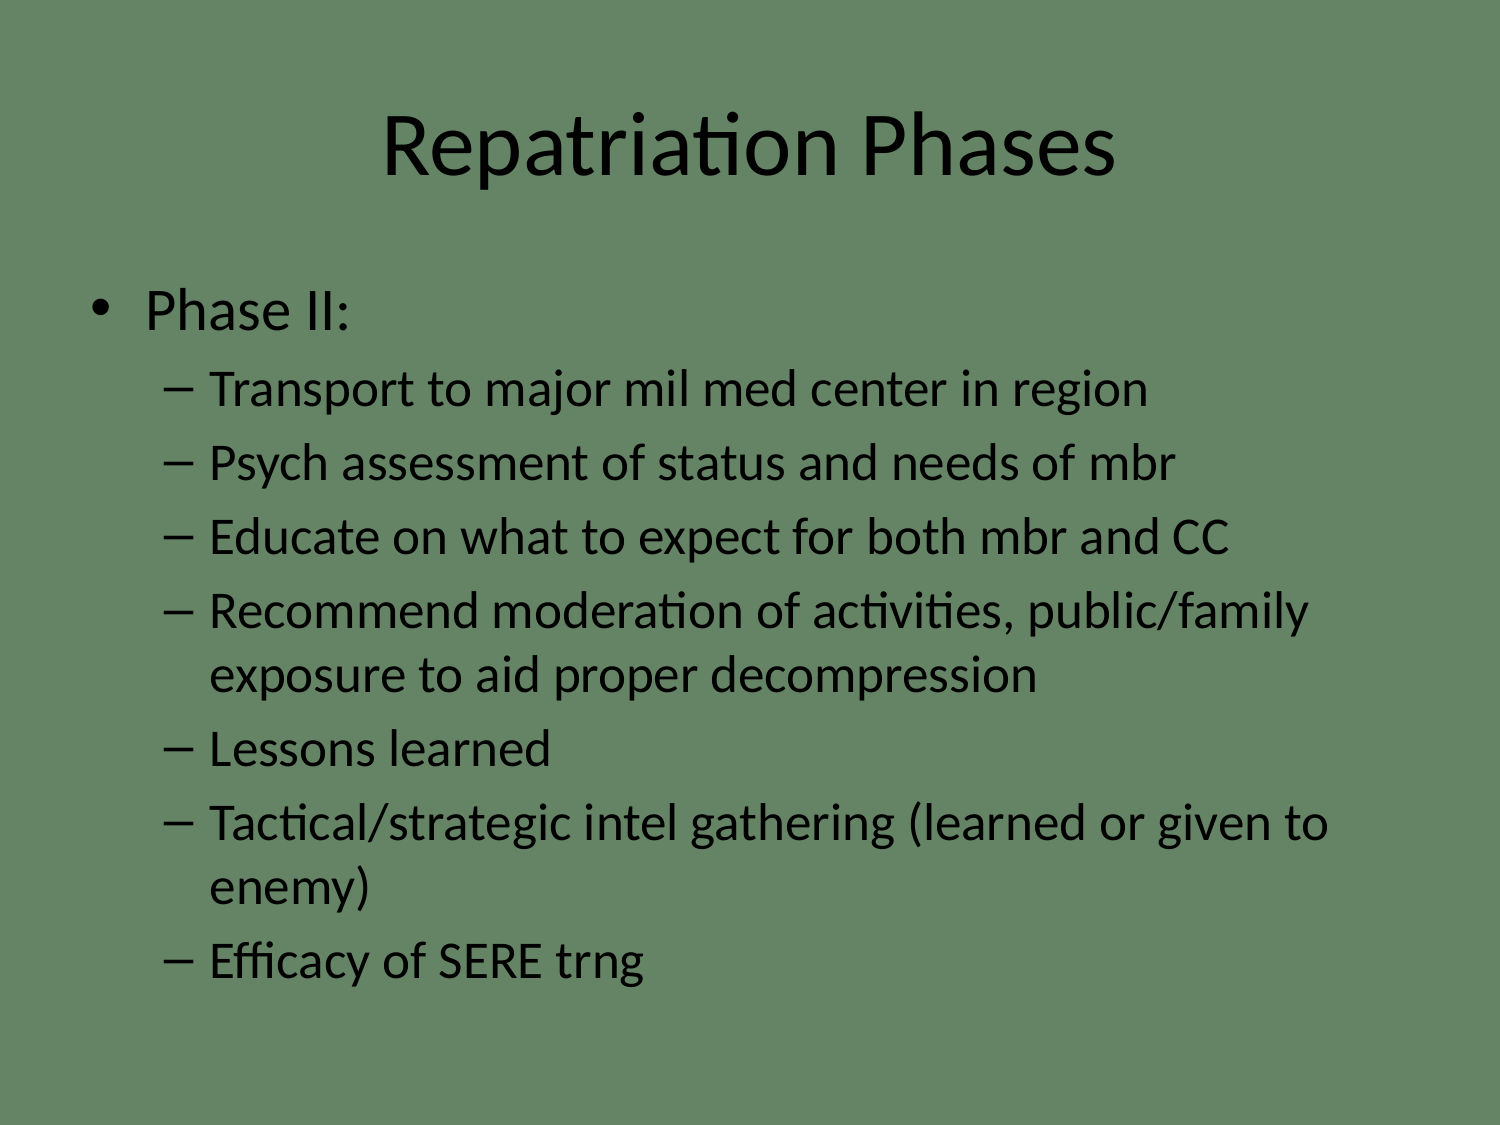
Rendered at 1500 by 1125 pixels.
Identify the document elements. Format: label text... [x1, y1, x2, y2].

title Repatriation Phases [75, 45, 1425, 233]
list Phase II: Transport to major mil med center in region Psych assessment of status and needs of mbr Educate on what to expect for both mbr and CC Recommend moderation of activities, public/family exposure to aid proper decompression Lessons learned Tactical/strategic intel gathering (learned or given to enemy) Efficacy of SERE trng [75, 262, 1425, 1005]
